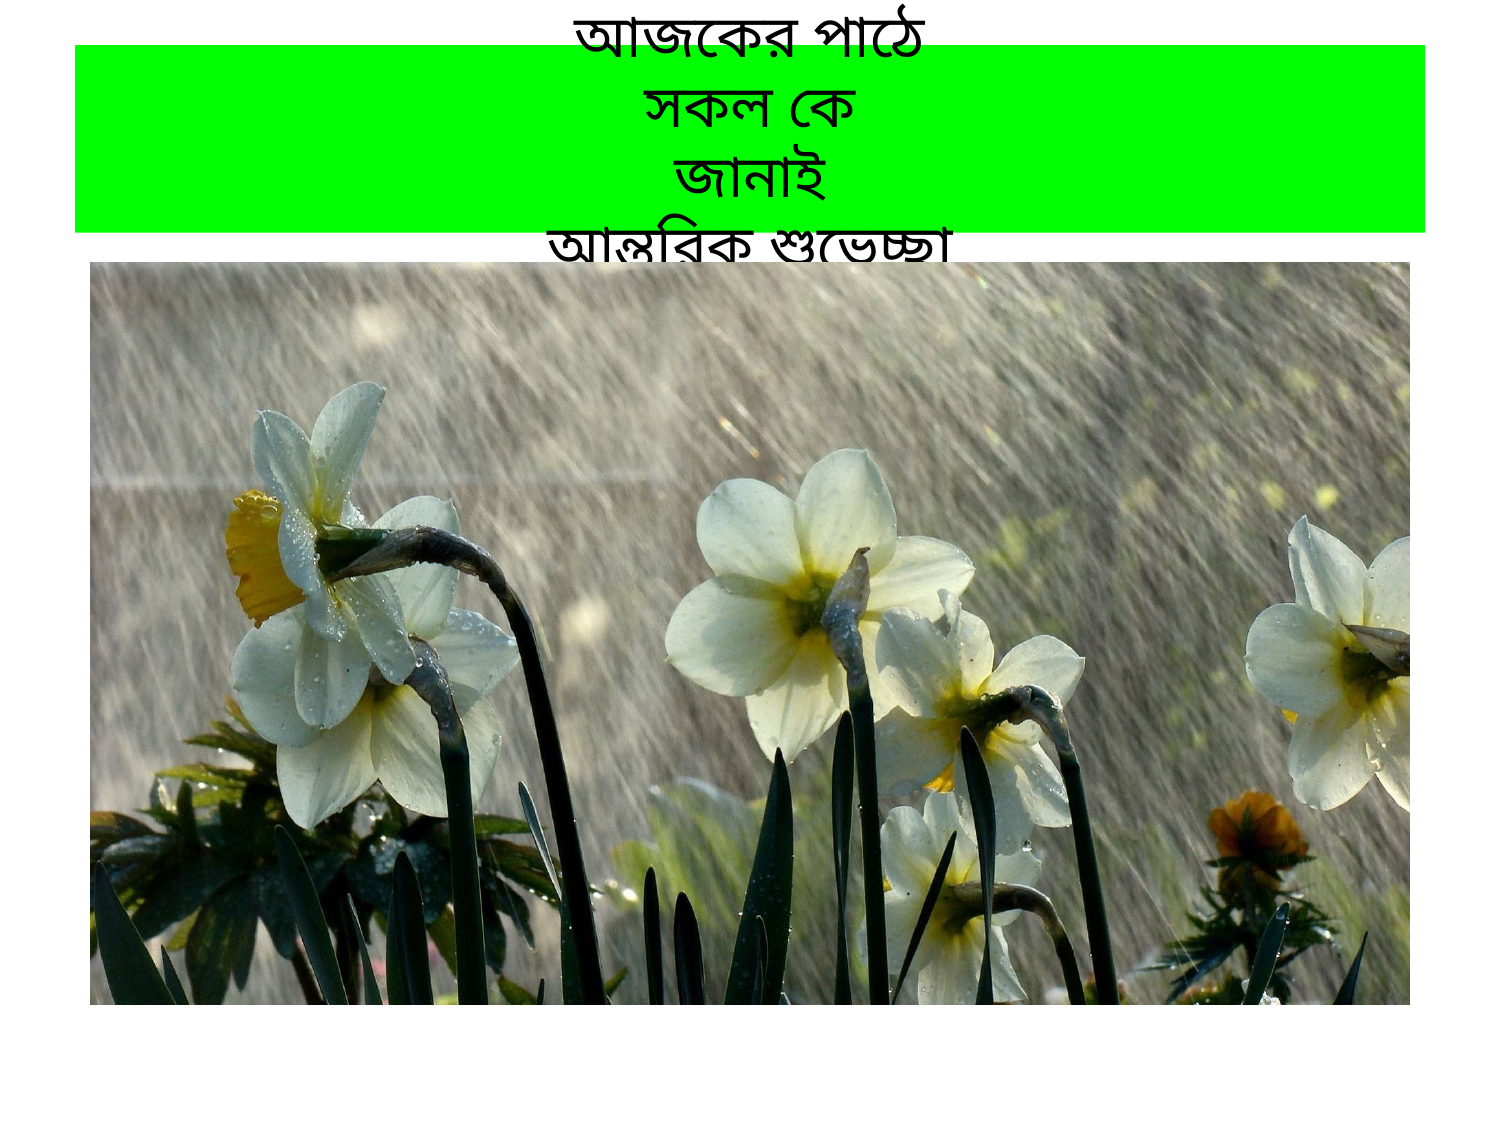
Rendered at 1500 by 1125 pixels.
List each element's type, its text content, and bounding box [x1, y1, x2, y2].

title আজকের পাঠে সকল কে জানাই আন্তরিক শুভেচ্ছা [75, 45, 1425, 233]
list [89, 262, 1411, 1006]
